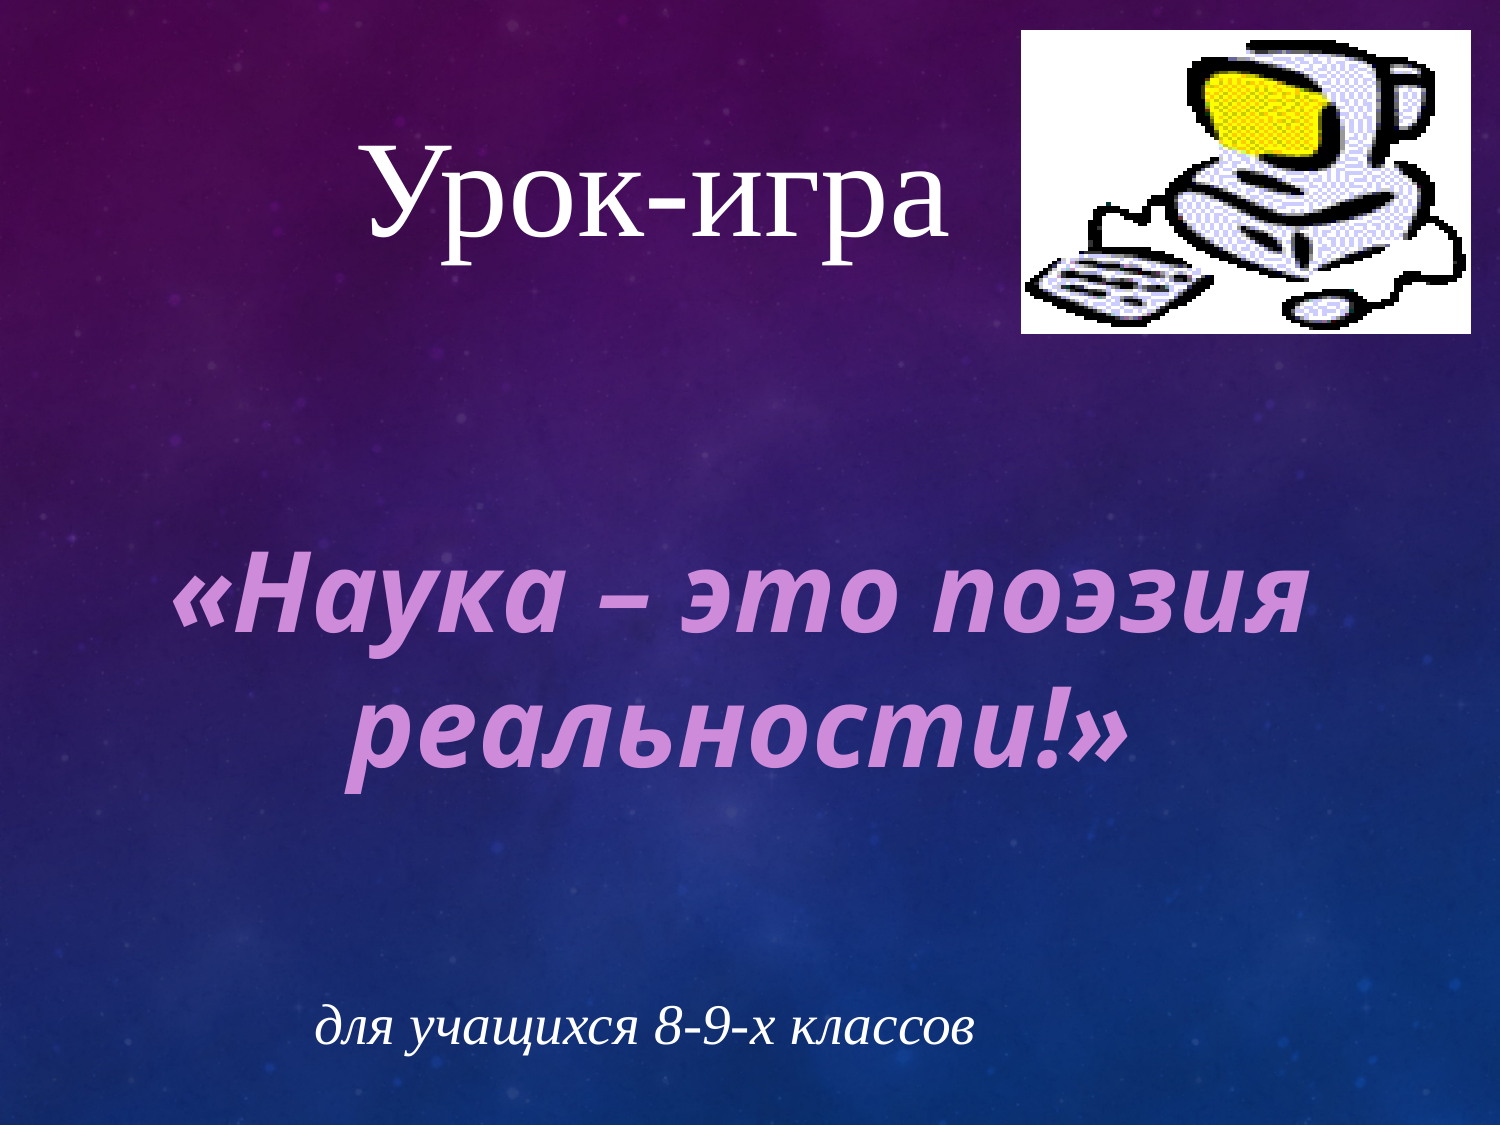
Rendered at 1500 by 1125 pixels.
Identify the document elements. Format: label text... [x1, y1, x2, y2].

subtitle Урок-игра для учащихся 8-9-х классов [0, 101, 1306, 1071]
text_box «Наука – это поэзия реальности!» [100, 503, 1382, 811]
picture [0, 0, 1500, 1125]
